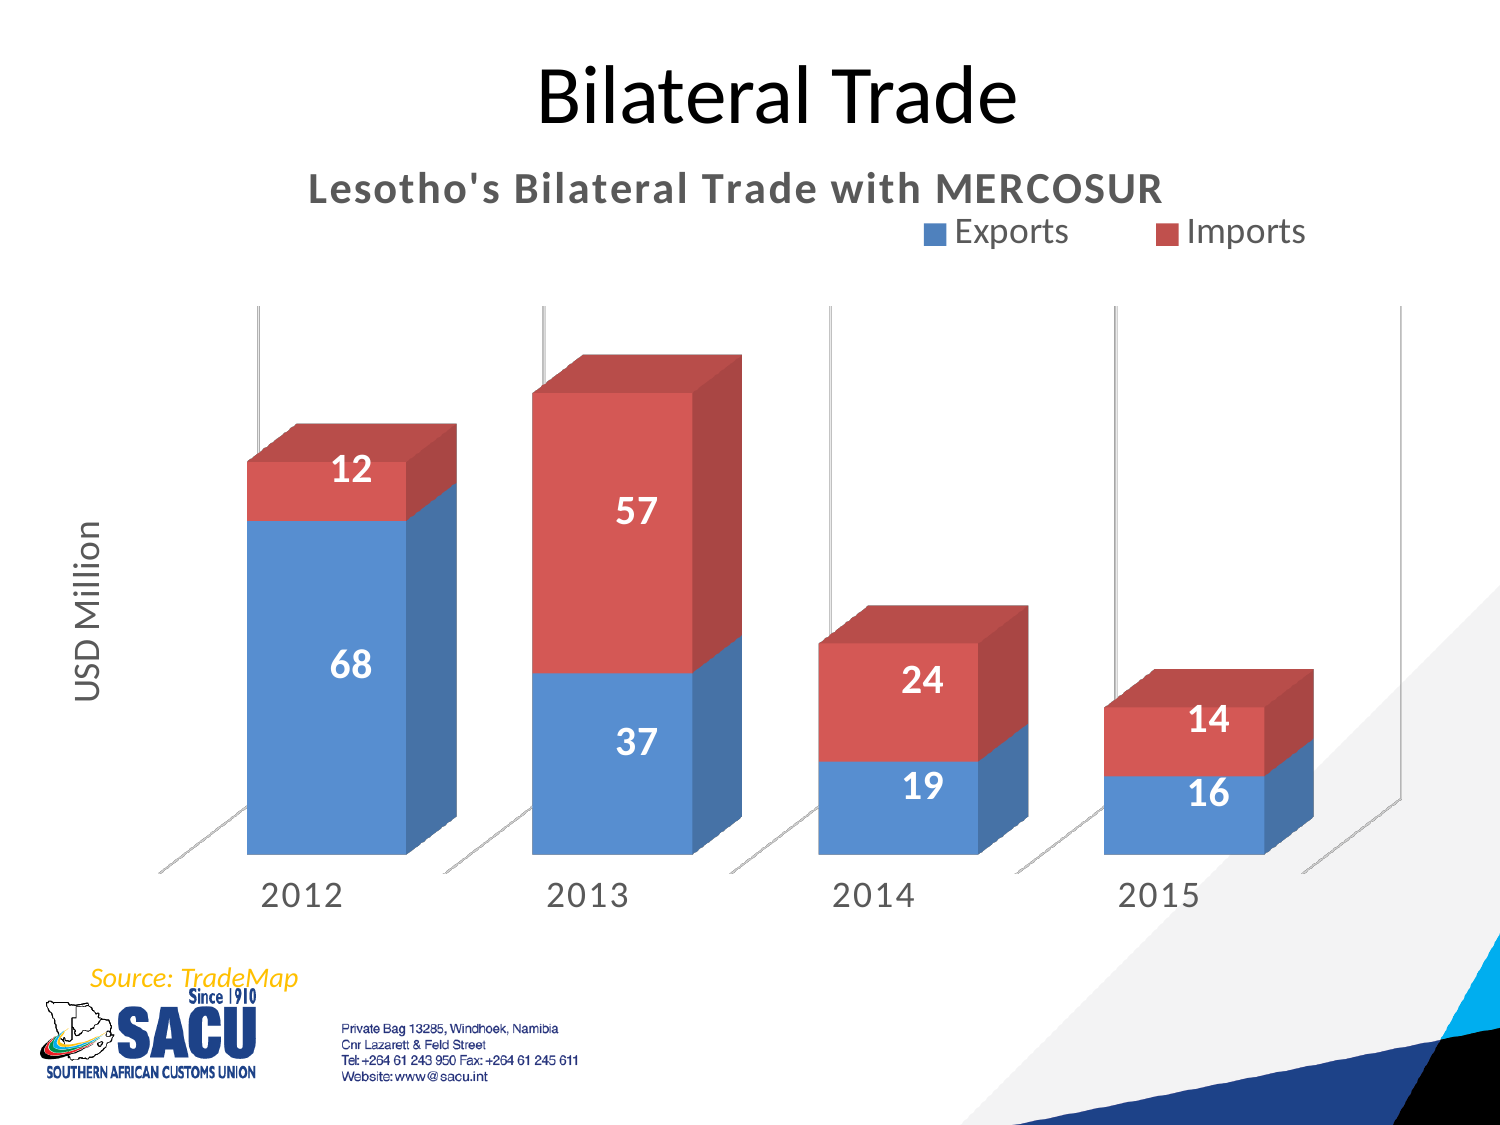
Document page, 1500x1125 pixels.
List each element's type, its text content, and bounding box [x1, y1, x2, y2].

picture [0, 64, 1500, 1125]
chart [32, 132, 1441, 934]
title Bilateral Trade [226, 0, 1330, 131]
list Source: TradeMap [75, 943, 1425, 1002]
